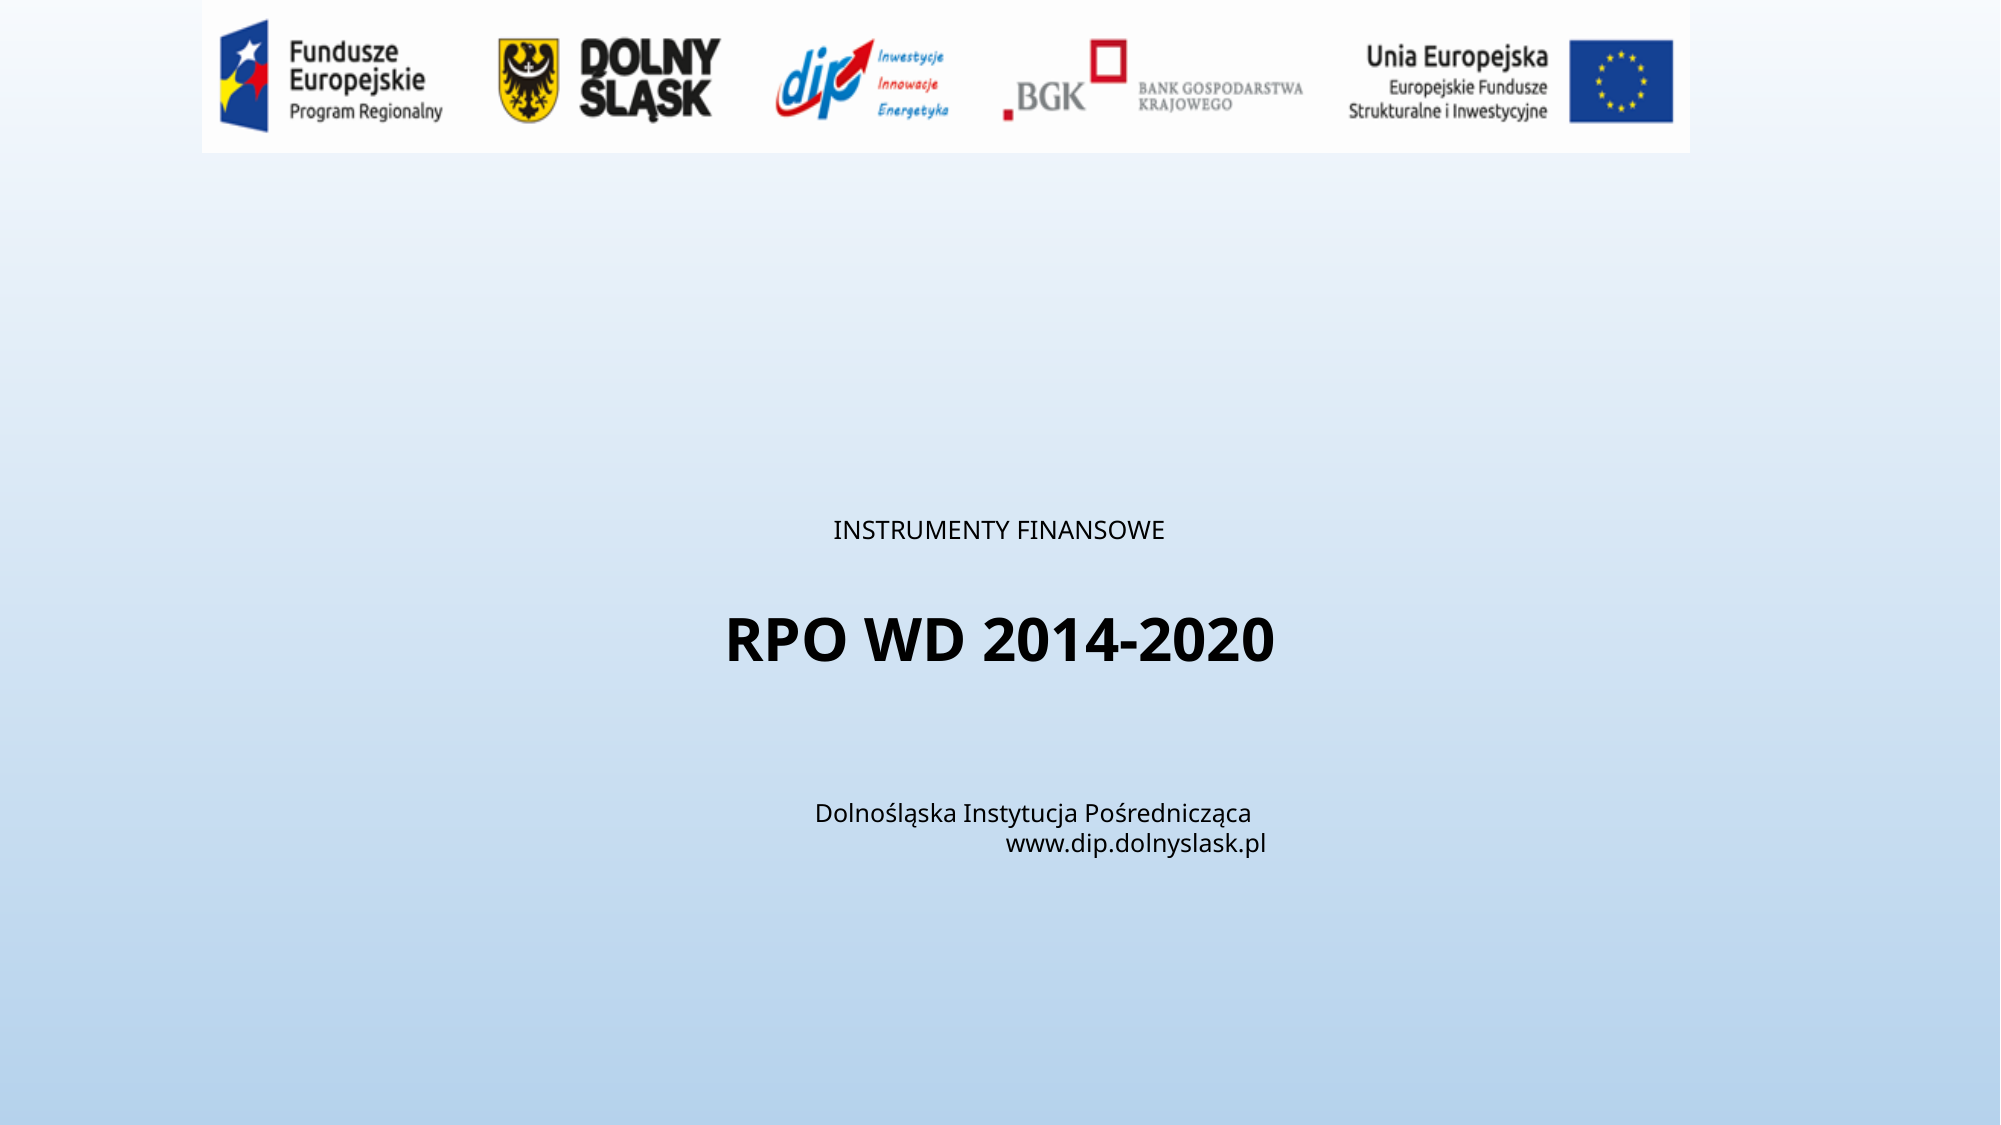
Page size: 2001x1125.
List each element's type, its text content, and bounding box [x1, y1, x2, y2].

subtitle RPO WD 2014-2020 Dolnośląska Instytucja Pośrednicząca www.dip.dolnyslask.pl [249, 602, 1750, 875]
picture [202, 0, 1690, 153]
title INSTRUMENTY FINANSOWE [127, 344, 1873, 553]
